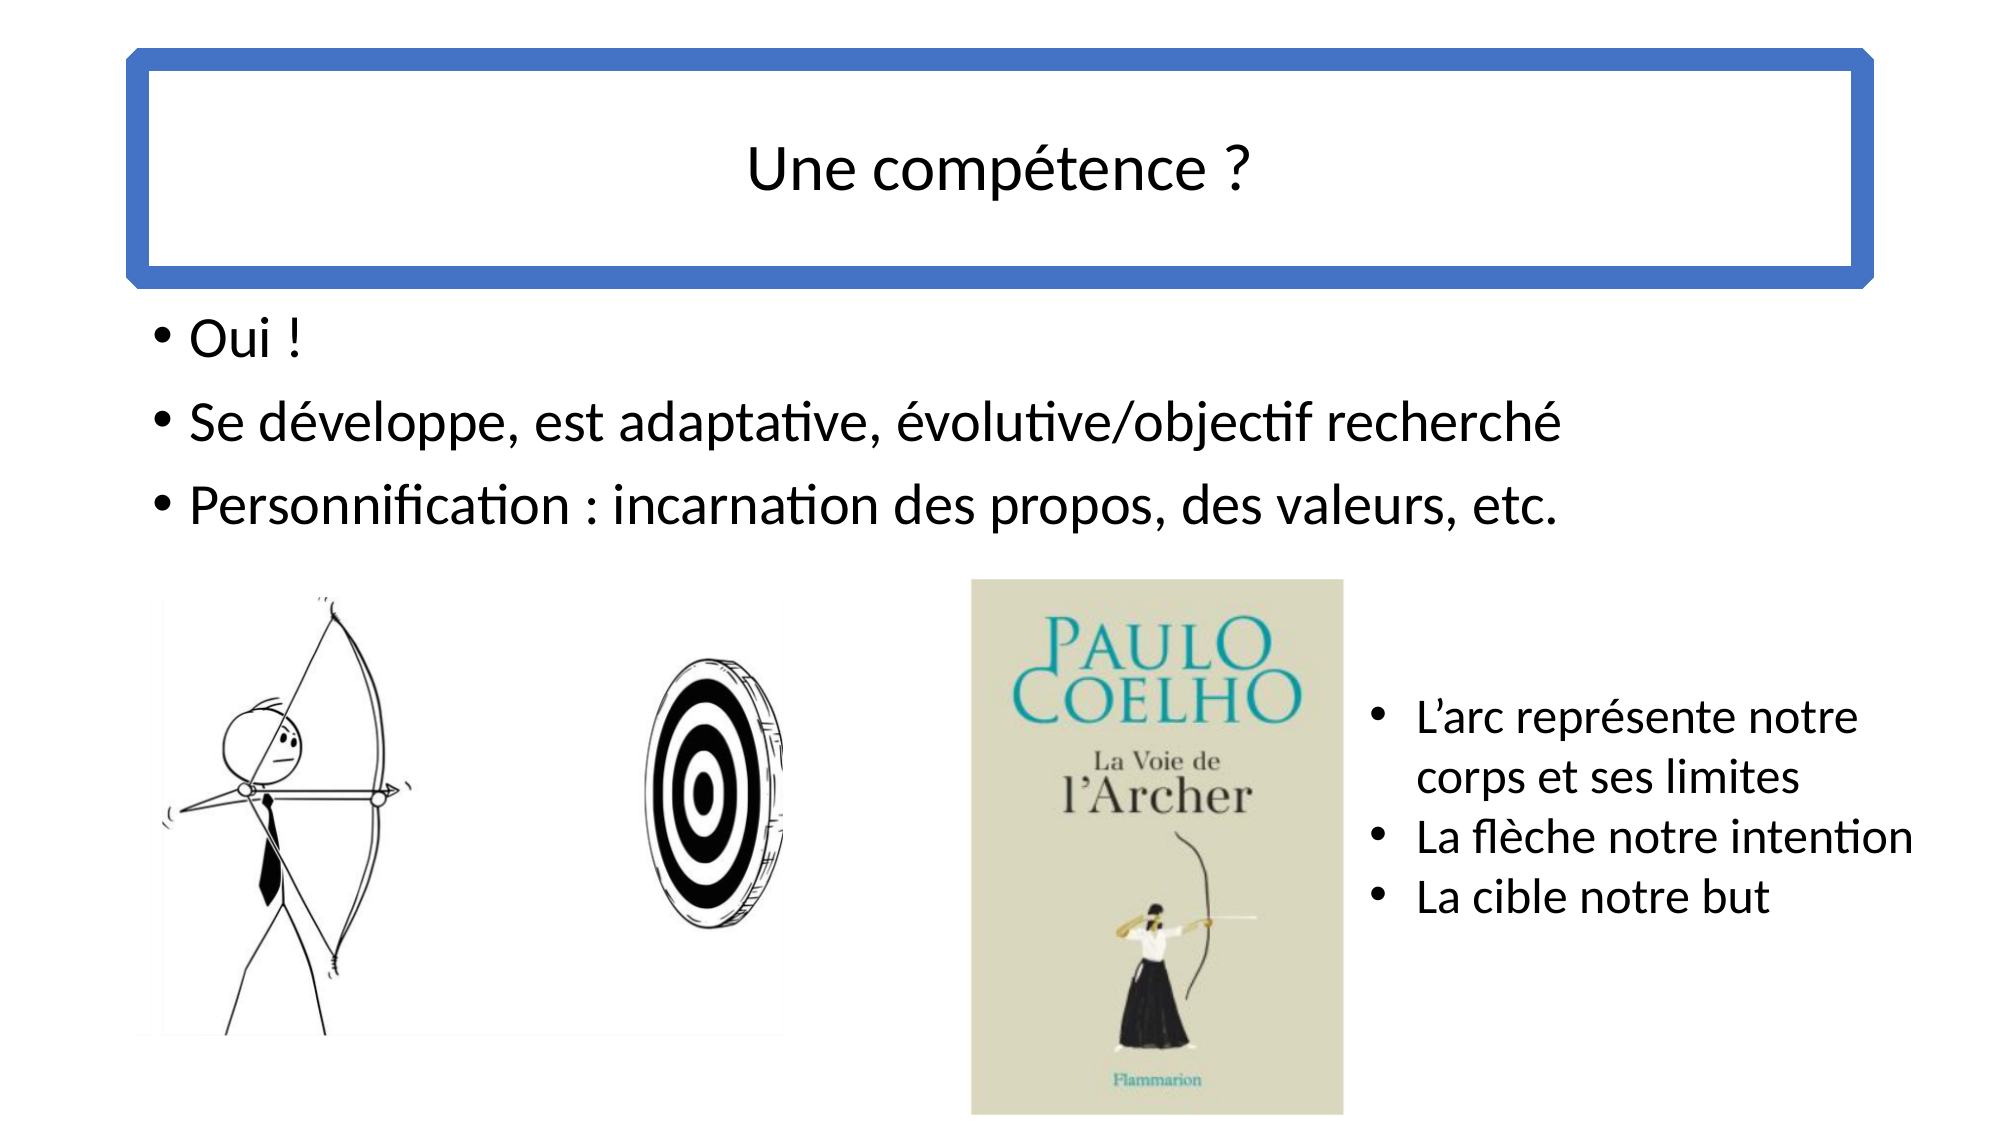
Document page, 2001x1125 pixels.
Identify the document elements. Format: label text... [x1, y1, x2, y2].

picture [137, 567, 783, 1036]
text_box L’arc représente notre corps et ses limites La flèche notre intention La cible notre but [1355, 675, 1943, 931]
title Une compétence ? [136, 59, 1863, 278]
list Oui ! Se développe, est adaptative, évolutive/objectif recherché Personnification : incarnation des propos, des valeurs, etc. [137, 299, 1863, 1014]
picture [955, 573, 1355, 1125]
